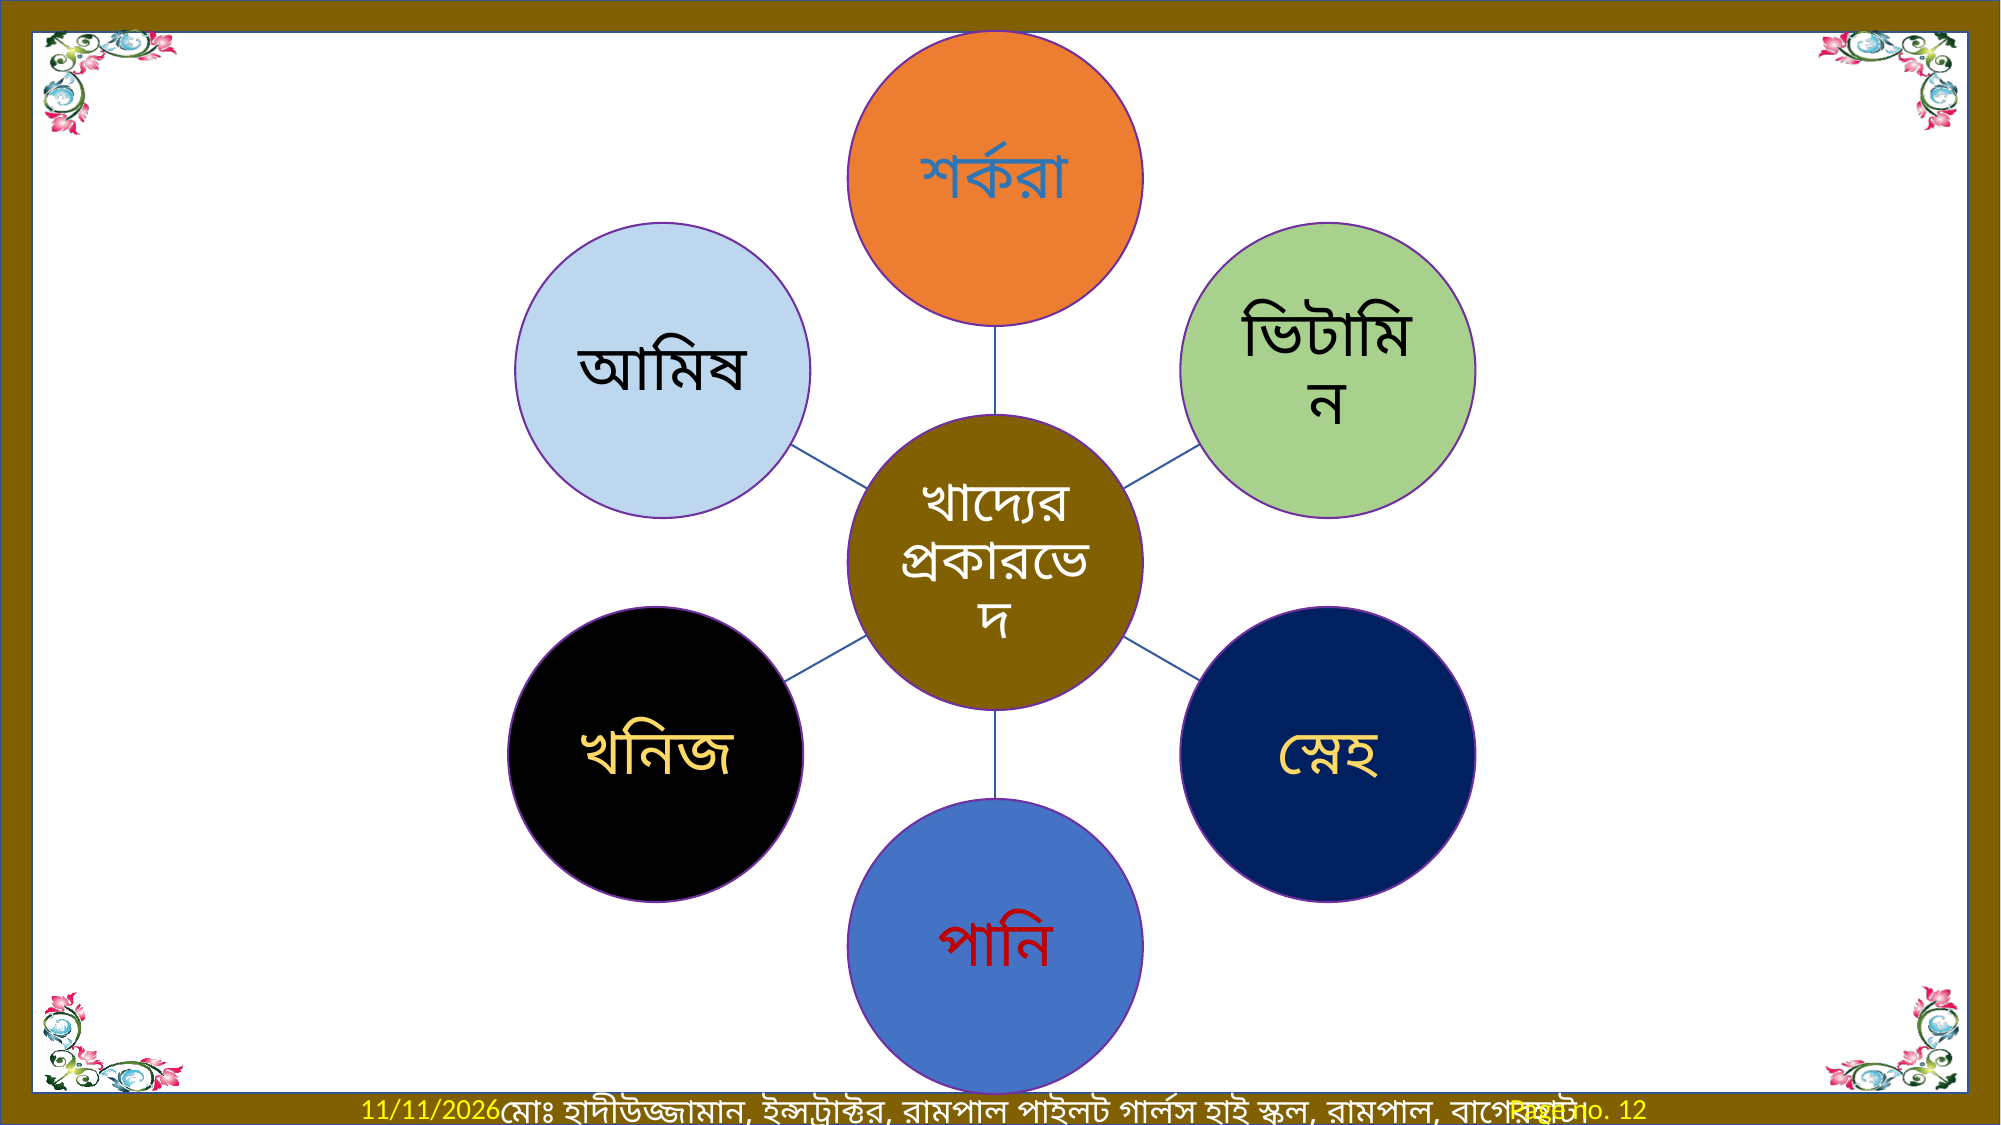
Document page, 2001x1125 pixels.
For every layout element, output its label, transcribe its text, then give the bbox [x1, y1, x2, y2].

picture [1819, 28, 1957, 131]
picture [43, 990, 183, 1095]
picture [1824, 987, 1962, 1090]
picture [40, 30, 178, 134]
slide_number 16-Jun-20 [332, 1095, 529, 1125]
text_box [275, 30, 1715, 1095]
slide_number Page no. 12 [1469, 1095, 1687, 1125]
